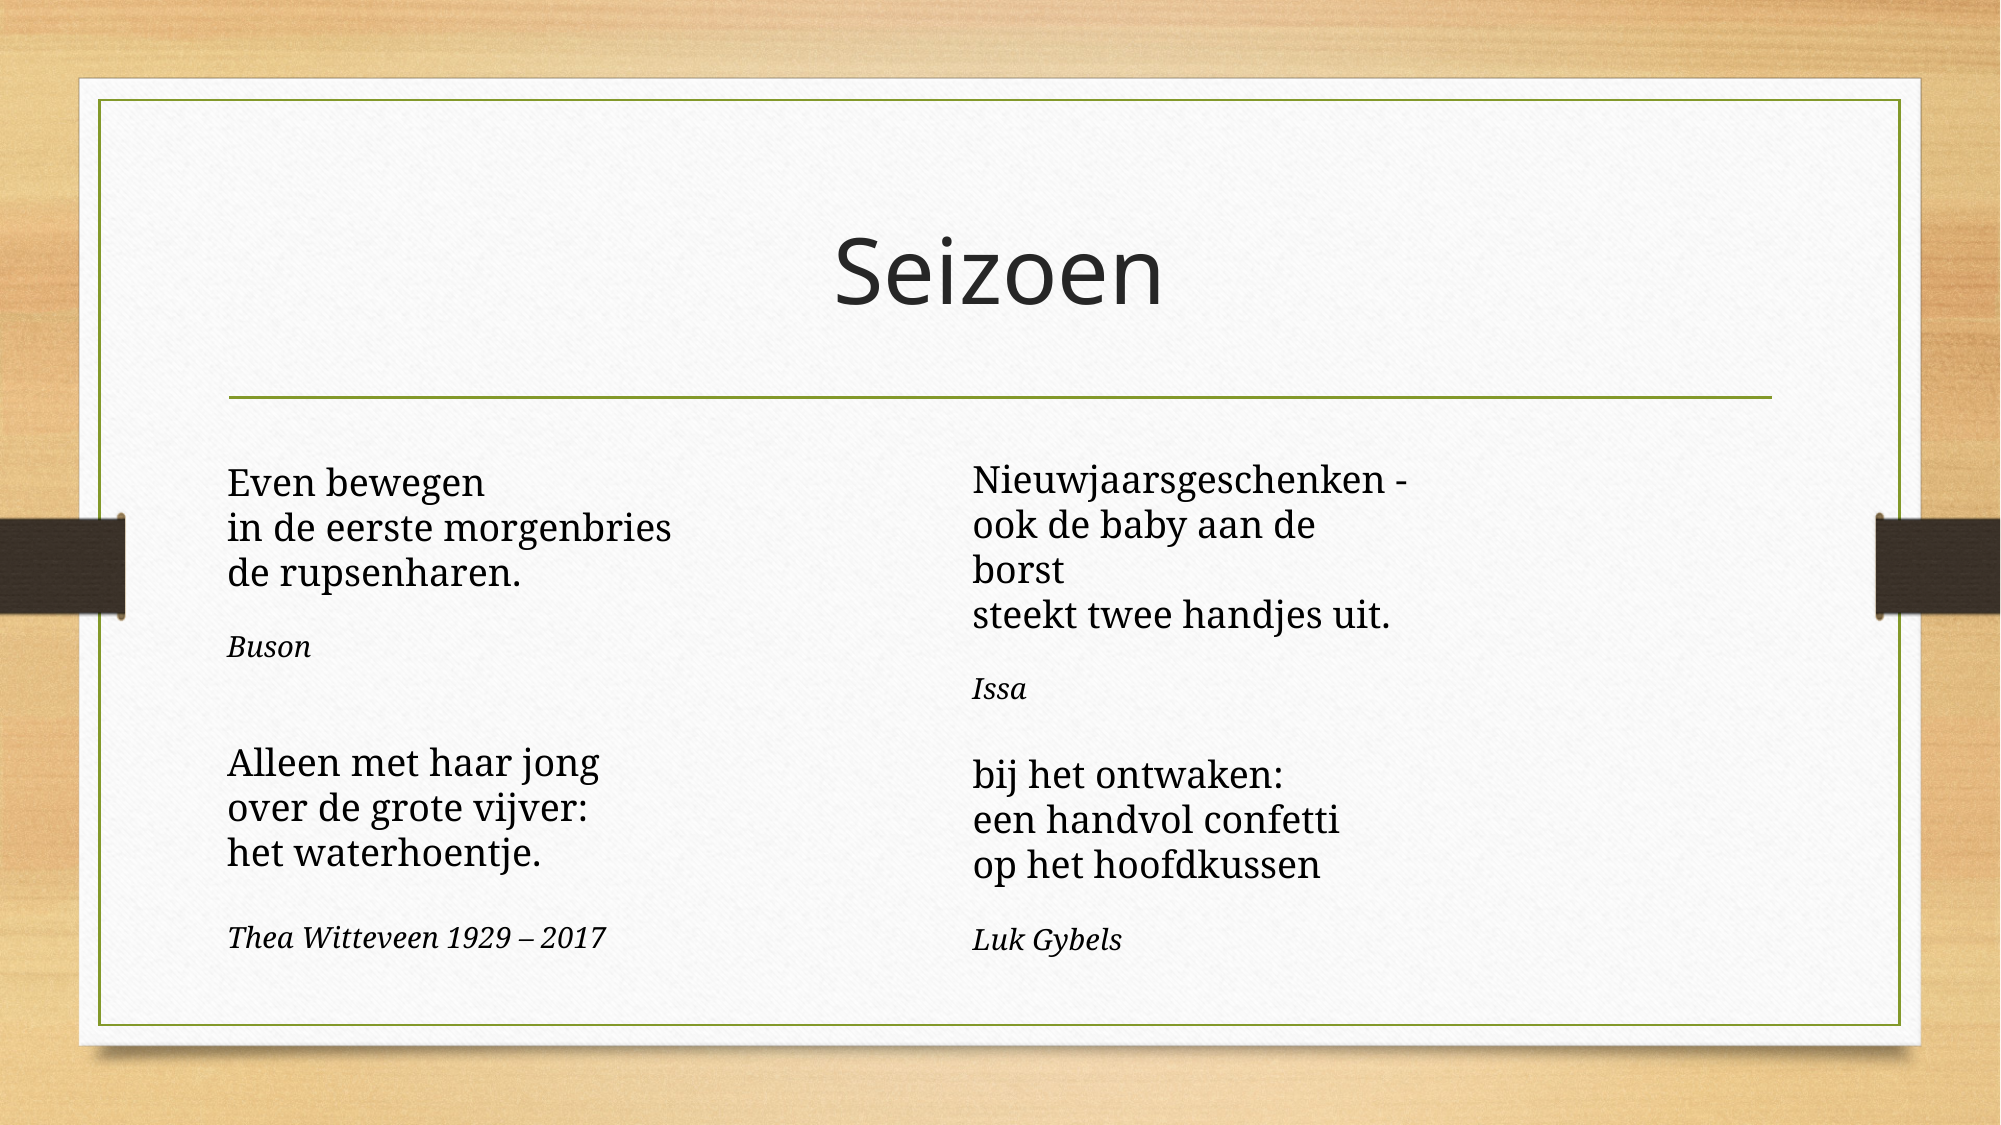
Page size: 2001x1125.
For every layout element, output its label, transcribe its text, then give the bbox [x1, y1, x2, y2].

text_box Alleen met haar jong over de grote vijver: het waterhoentje. Thea Witteveen 1929 – 2017 [212, 731, 708, 962]
picture [0, 0, 2001, 1125]
title Seizoen [212, 161, 1788, 375]
text_box bij het ontwaken: een handvol confetti op het hoofdkussen Luk Gybels [957, 743, 1698, 964]
text_box Nieuwjaarsgeschenken - ook de baby aan de borst steekt twee handjes uit. Issa [957, 448, 1432, 743]
text_box Even bewegen in de eerste morgenbries de rupsenharen. Buson [212, 451, 806, 671]
